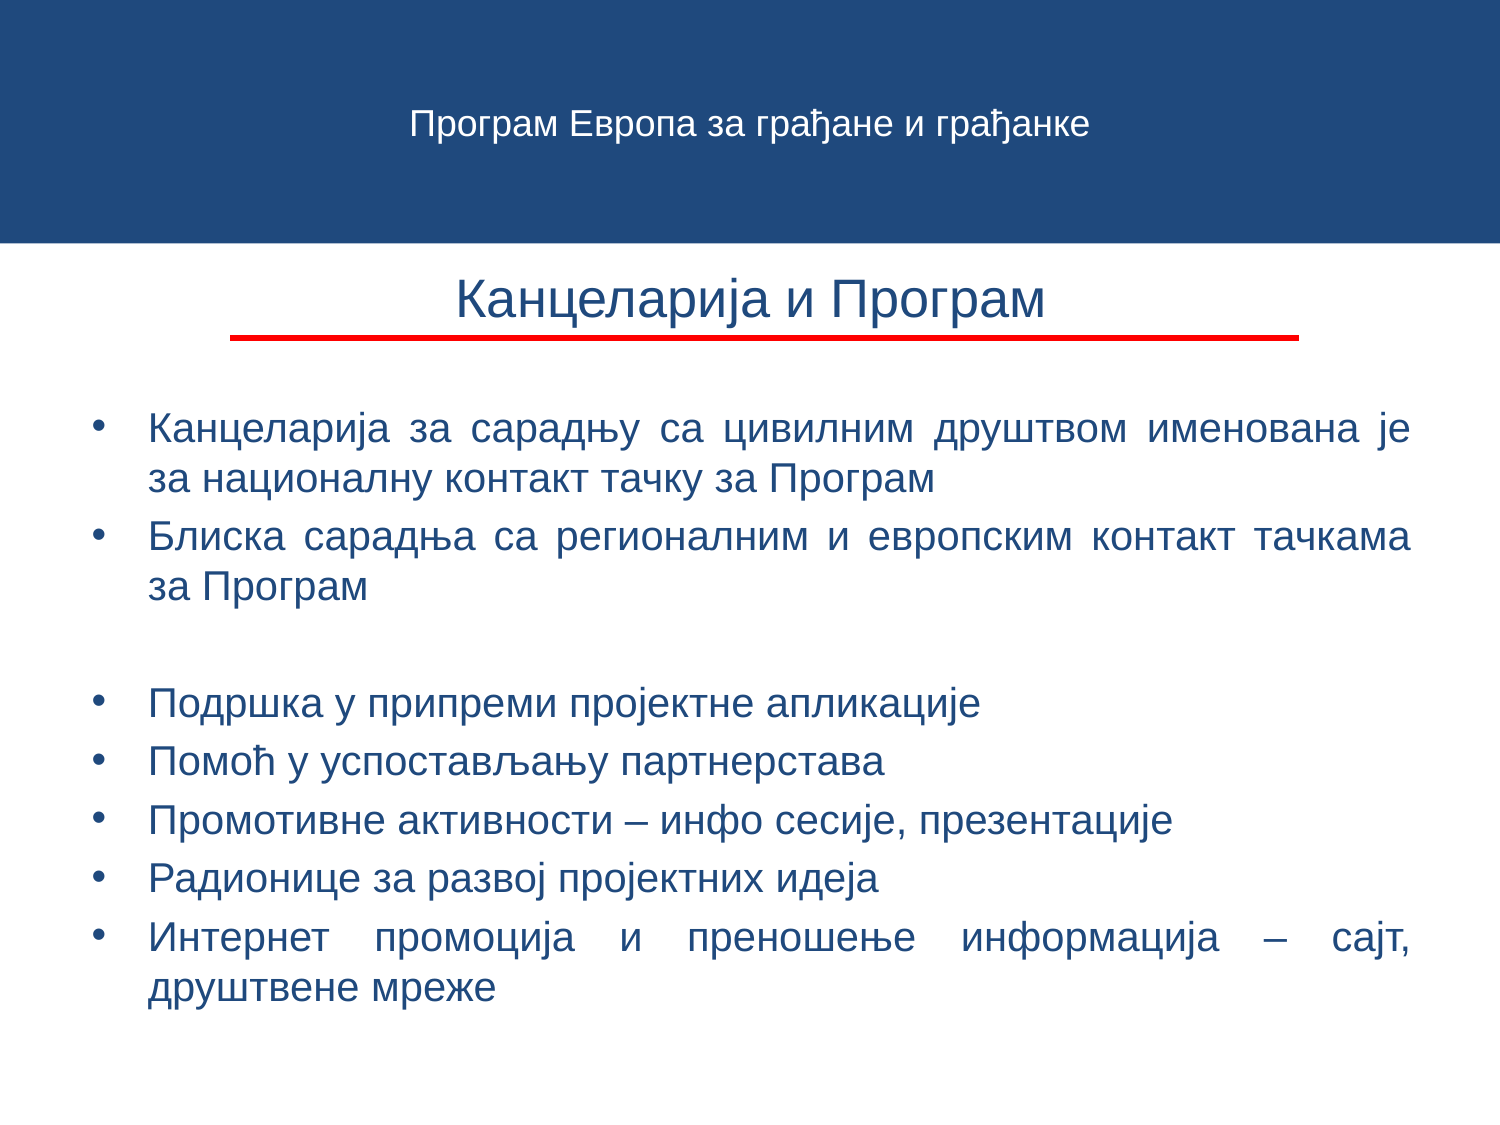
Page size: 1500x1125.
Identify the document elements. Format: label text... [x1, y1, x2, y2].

list Канцеларија и Програм Канцеларија за сарадњу са цивилним друштвом именована је за националну контакт тачку за Програм Блиска сарадња са регионалним и европским контакт тачкама за Програм Подршка у припреми пројектне апликације Помоћ у успостављању партнерстава Промотивне активности – инфо сесије, презентације Радионице за развој пројектних идеја Интернет промоција и преношење информација – сајт, друштвене мреже [76, 255, 1427, 1125]
title Програм Европа за грађане и грађанке [0, 0, 1500, 244]
